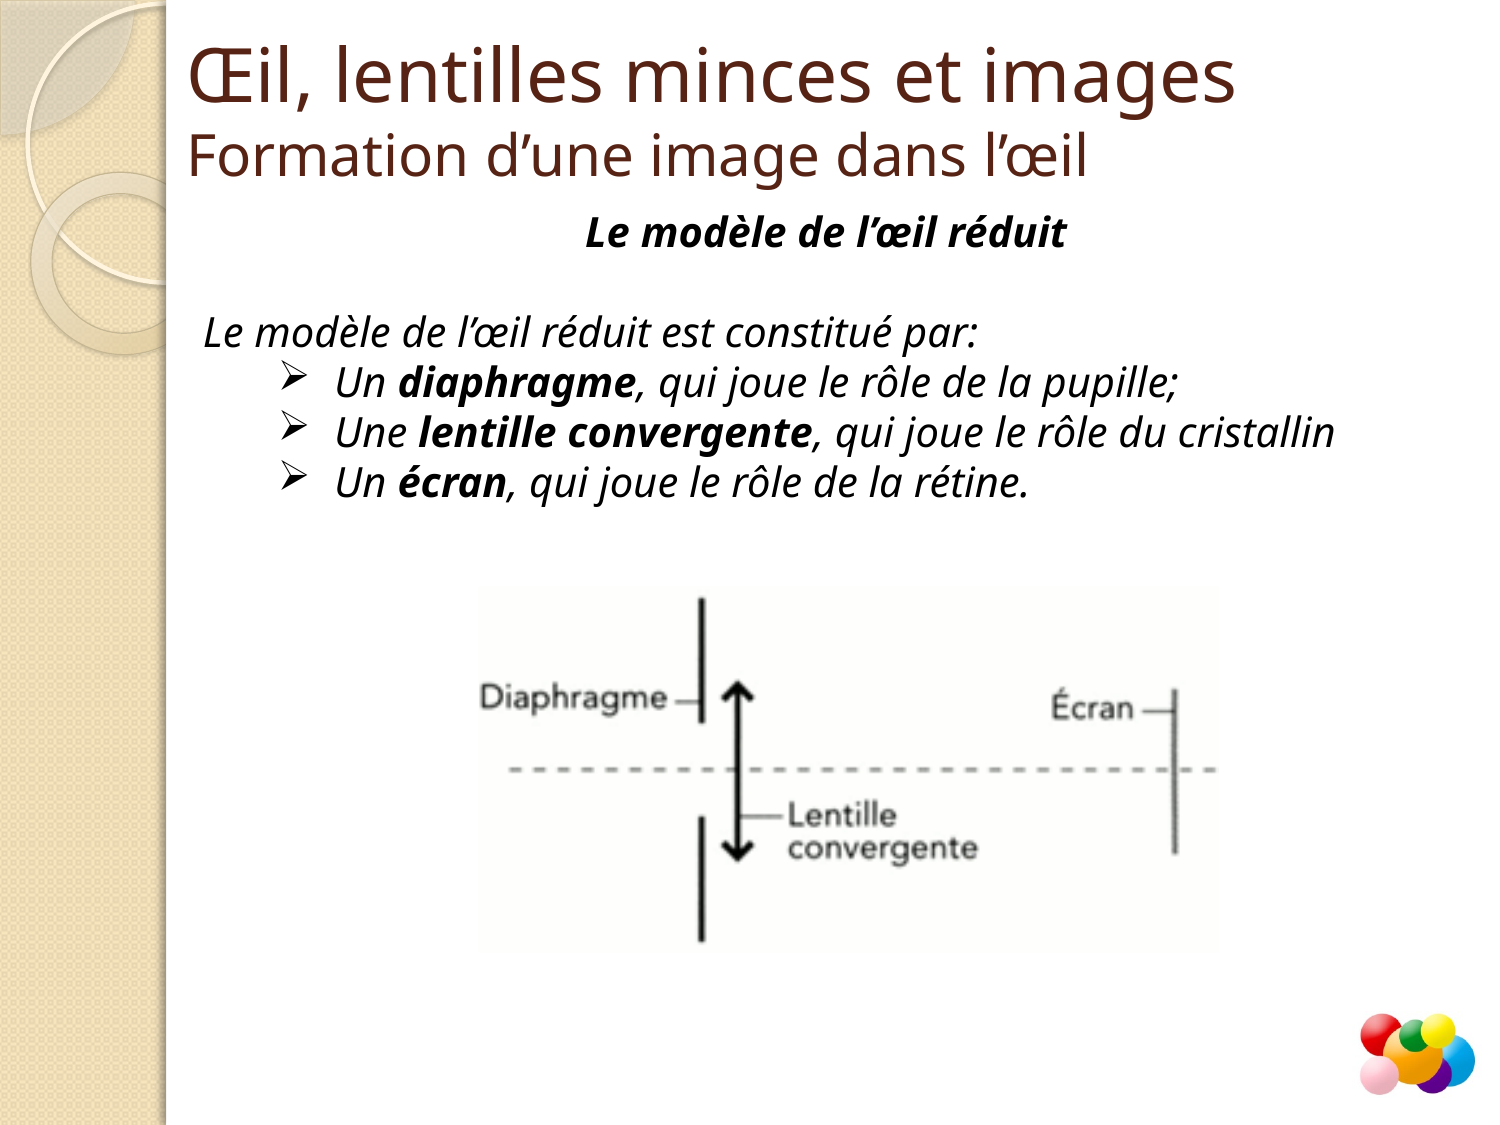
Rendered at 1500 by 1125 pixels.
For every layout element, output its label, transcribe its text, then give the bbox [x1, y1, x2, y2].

text_box Le modèle de l’œil réduit Le modèle de l’œil réduit est constitué par: Un diaphragme, qui joue le rôle de la pupille; Une lentille convergente, qui joue le rôle du cristallin Un écran, qui joue le rôle de la rétine. [188, 198, 1464, 513]
picture [1352, 1011, 1482, 1098]
picture [478, 585, 1219, 953]
title Œil, lentilles minces et images Formation d’une image dans l’œil [171, 0, 1388, 244]
